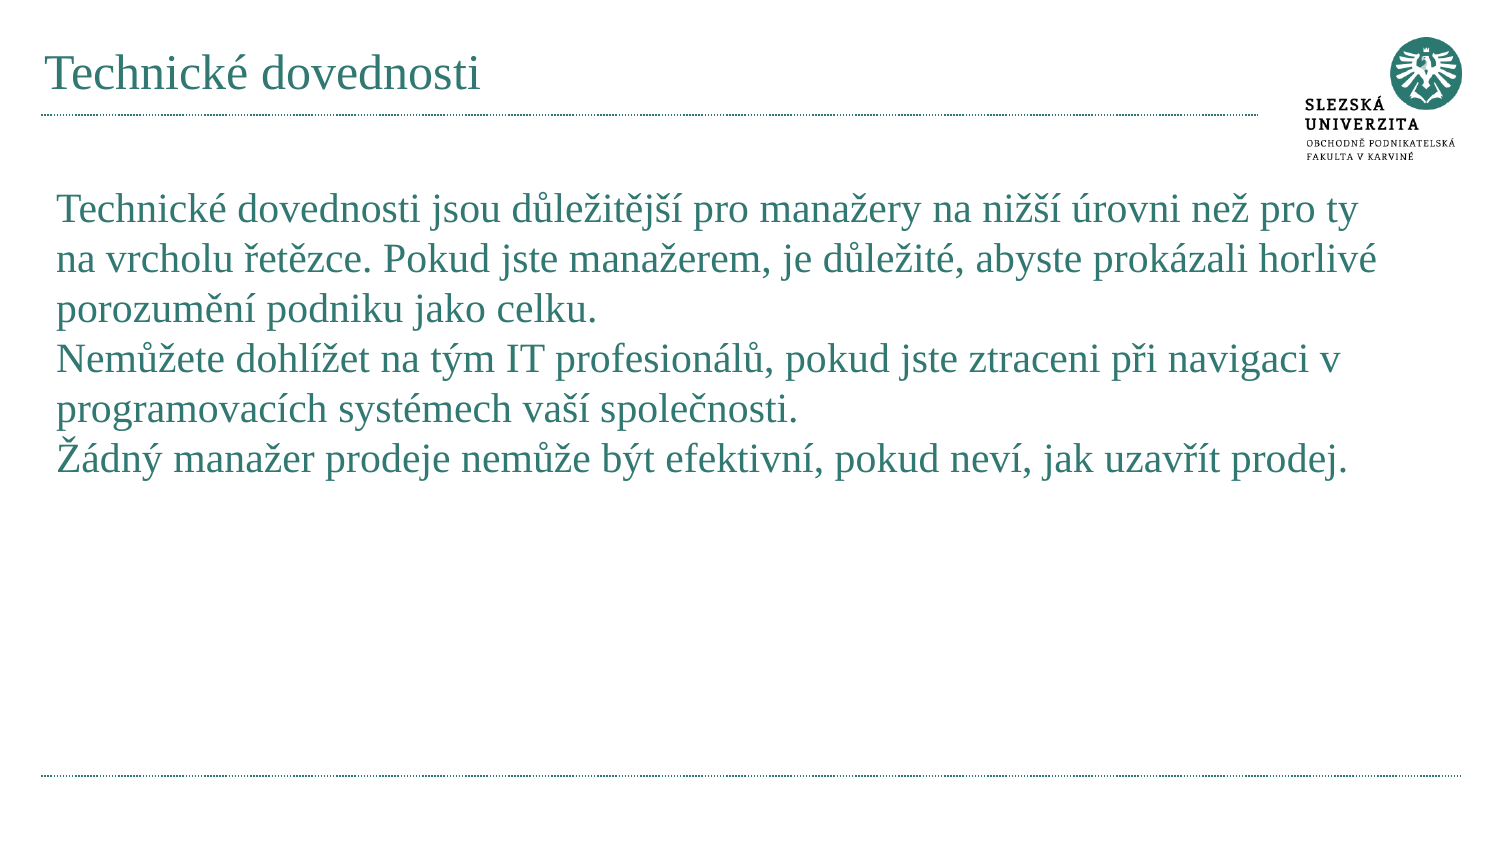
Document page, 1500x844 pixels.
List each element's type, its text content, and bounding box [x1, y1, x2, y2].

text_box [64, 114, 1010, 351]
picture [1305, 37, 1462, 160]
title Technické dovednosti [29, 32, 999, 116]
list Technické dovednosti jsou důležitější pro manažery na nižší úrovni než pro ty na vrcholu řetězce. Pokud jste manažerem, je důležité, abyste prokázali horlivé porozumění podniku jako celku. Nemůžete dohlížet na tým IT profesionálů, pokud jste ztraceni při navigaci v programovacích systémech vaší společnosti. Žádný manažer prodeje nemůže být efektivní, pokud neví, jak uzavřít prodej. [41, 173, 1400, 729]
